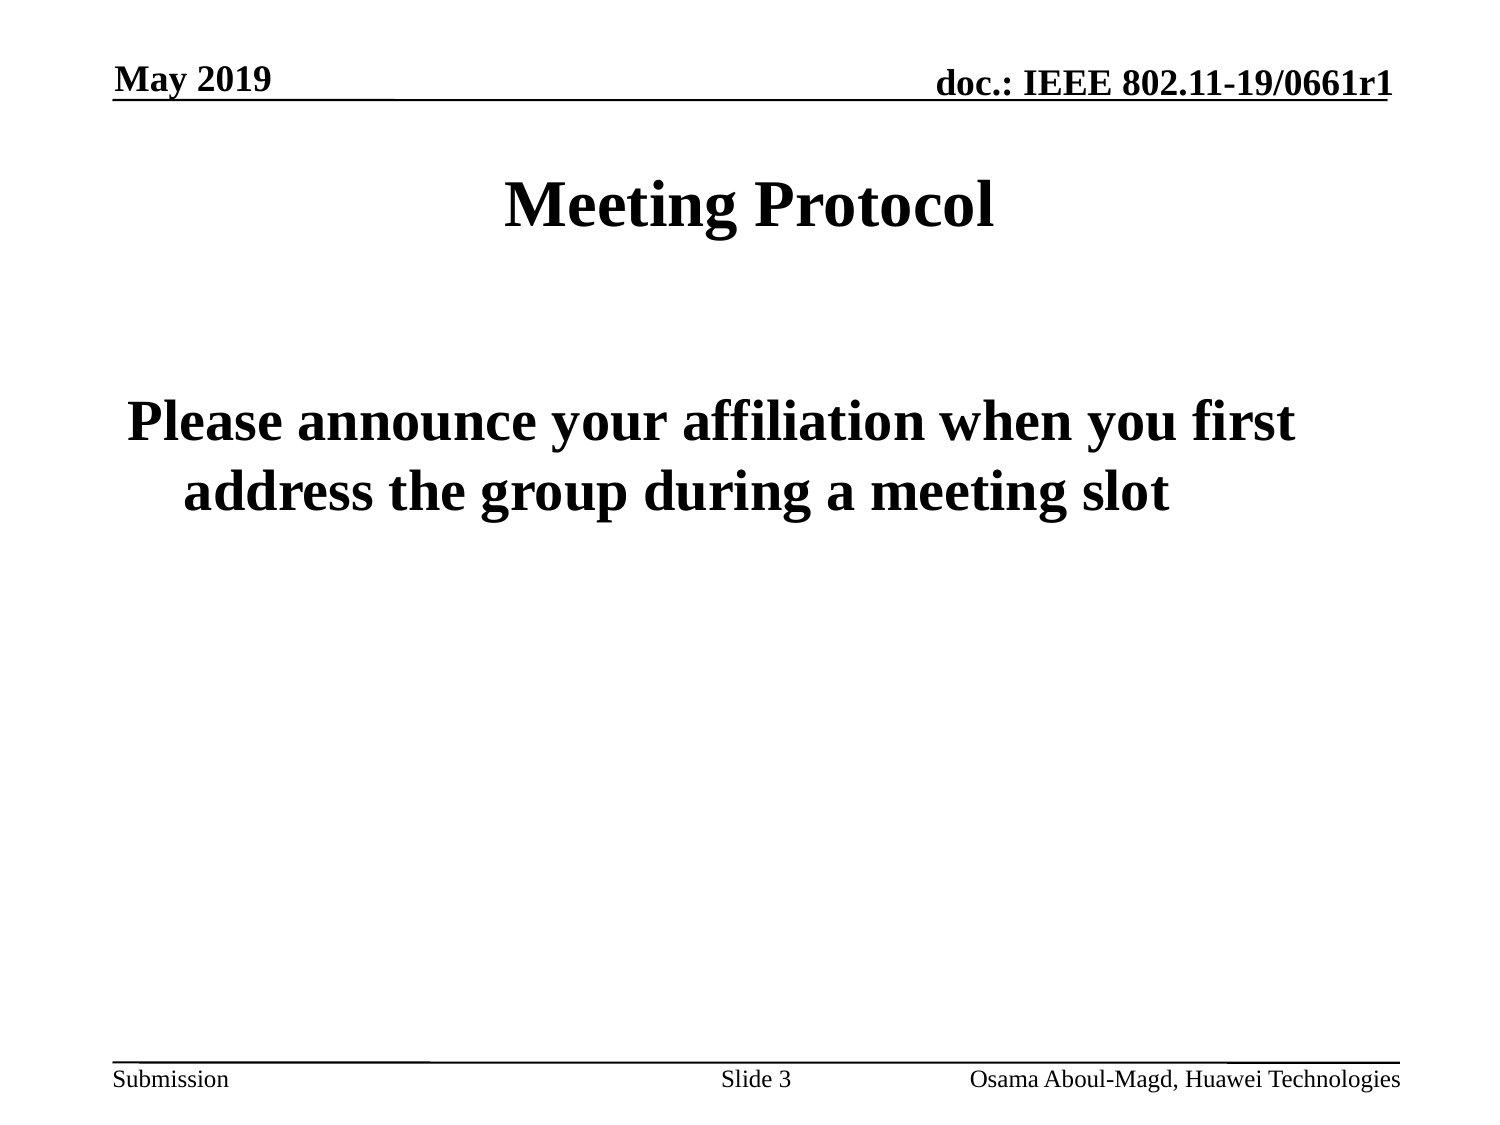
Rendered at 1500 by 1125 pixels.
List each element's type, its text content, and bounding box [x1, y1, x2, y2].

title Meeting Protocol [112, 112, 1388, 288]
slide_number Slide 3 [712, 1061, 800, 1123]
list Please announce your affiliation when you first address the group during a meeting slot [112, 374, 1388, 513]
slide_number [114, 54, 423, 100]
footer Osama Aboul-Magd, Huawei Technologies [878, 1061, 1402, 1093]
